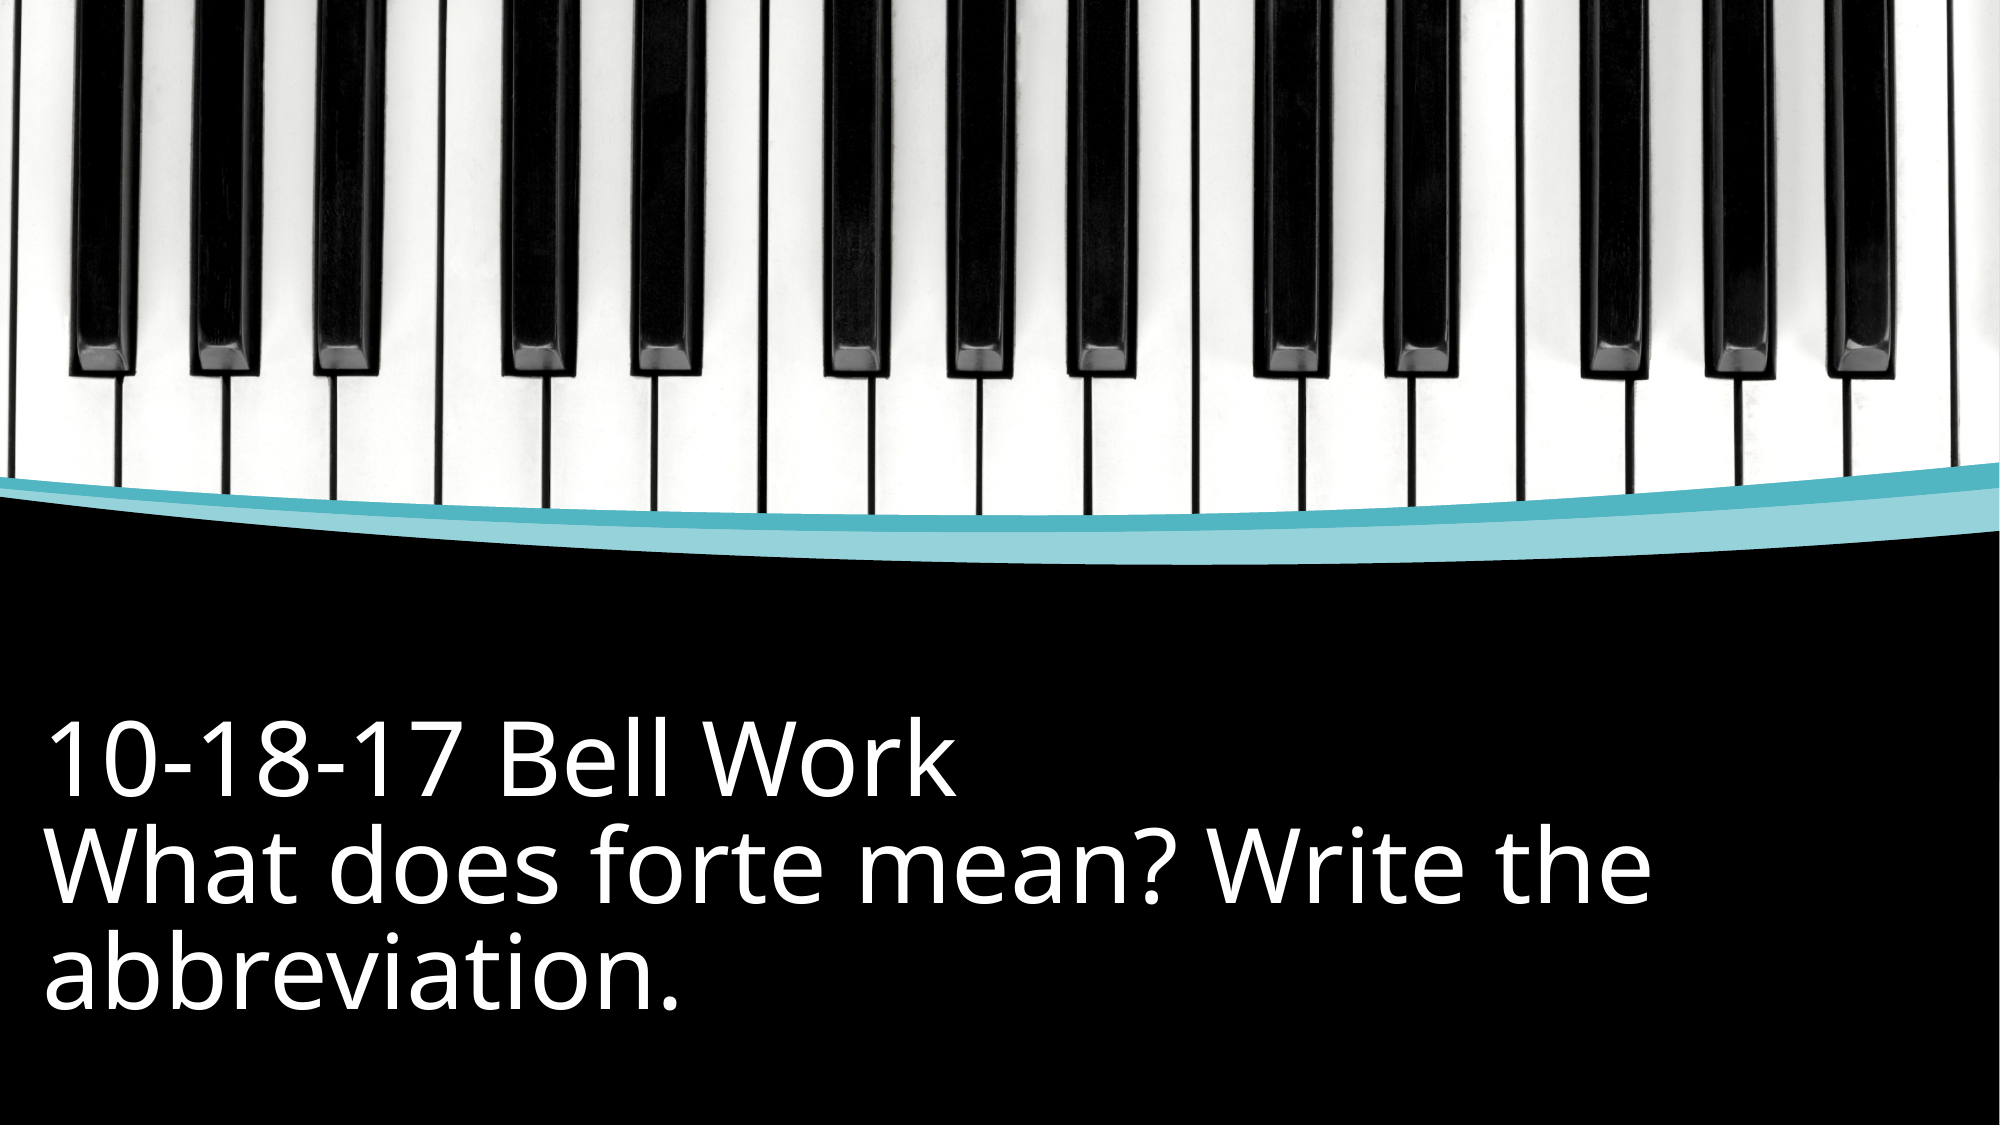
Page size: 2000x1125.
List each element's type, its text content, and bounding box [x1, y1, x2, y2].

picture [0, 0, 2000, 516]
title 10-18-17 Bell Work What does forte mean? Write the abbreviation. [27, 725, 2000, 1039]
